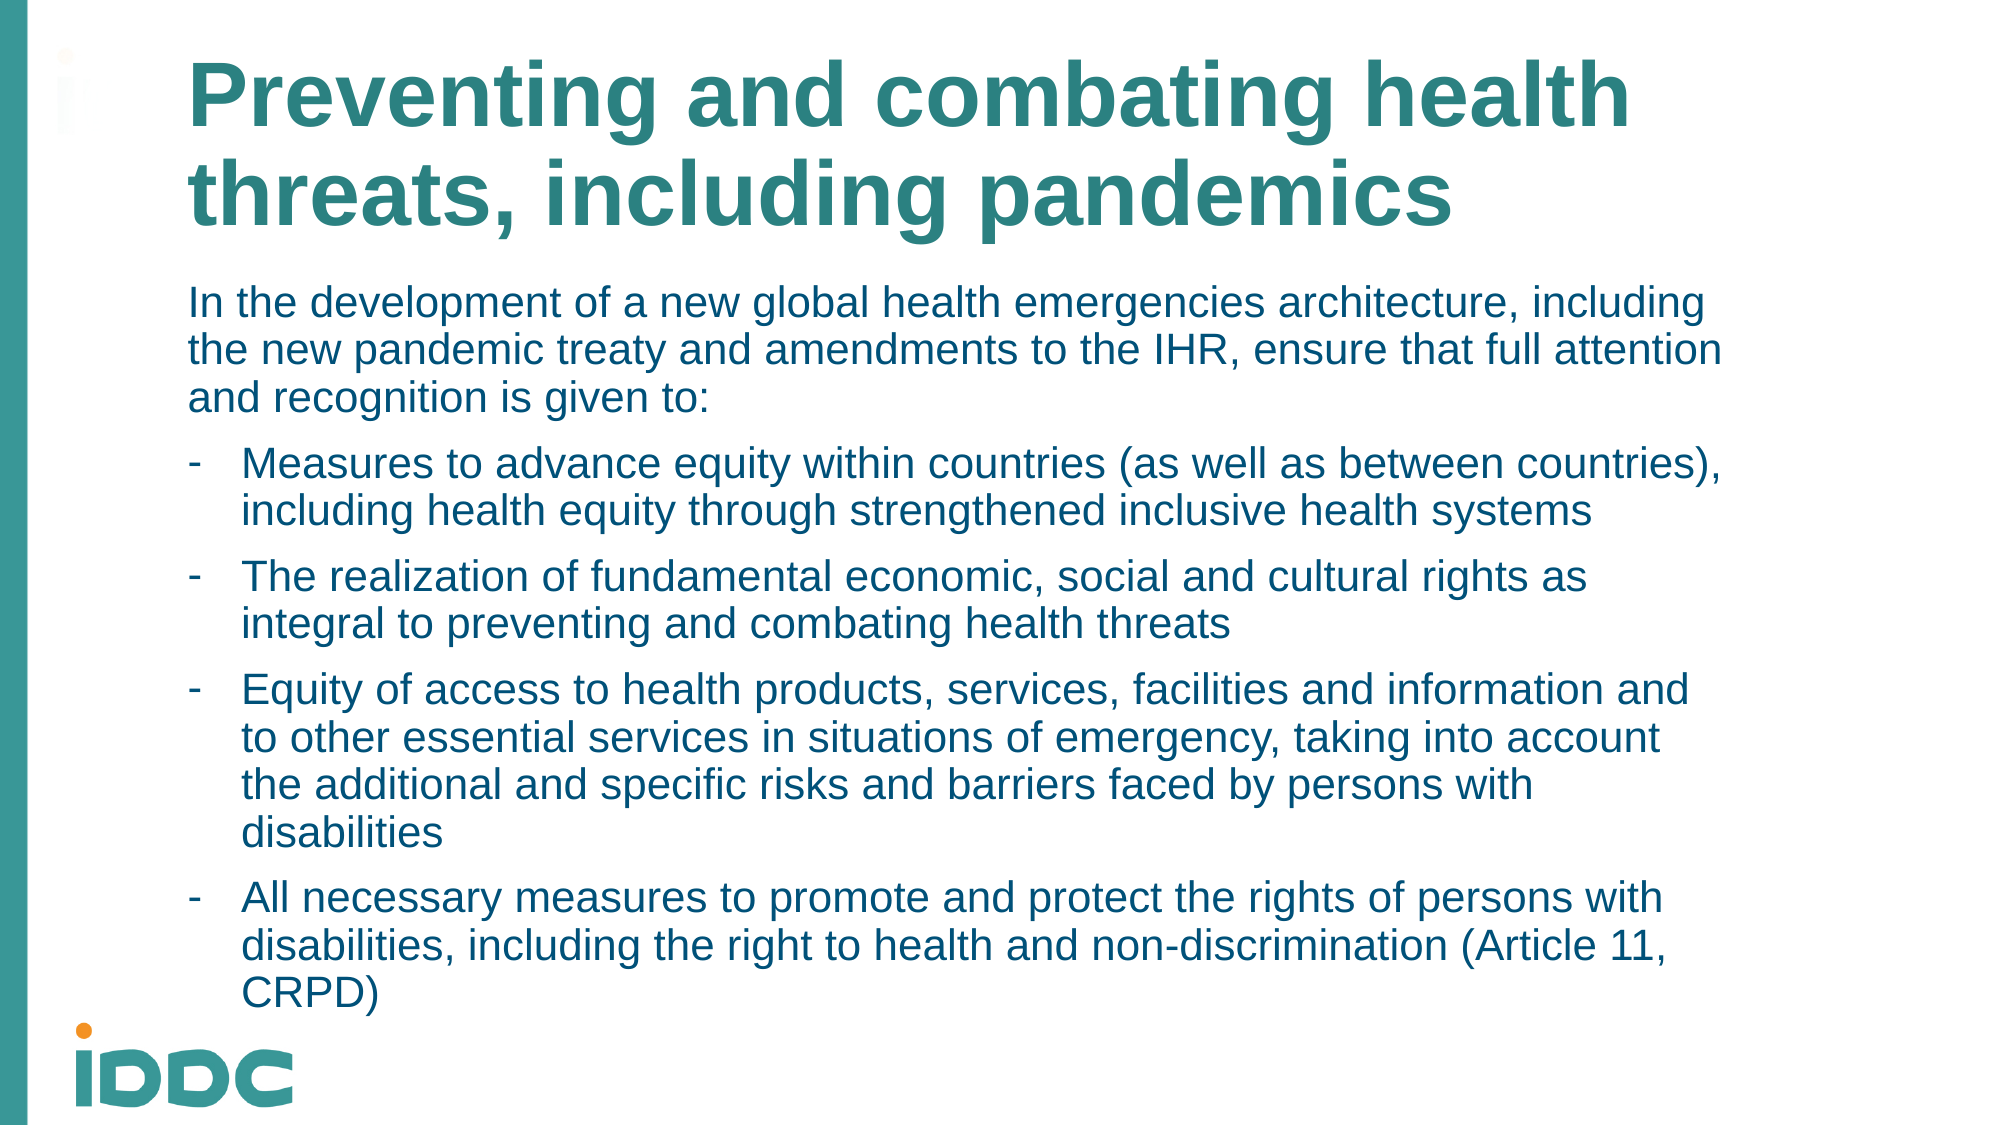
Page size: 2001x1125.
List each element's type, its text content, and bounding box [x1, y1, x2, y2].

subtitle In the development of a new global health emergencies architecture, including the new pandemic treaty and amendments to the IHR, ensure that full attention and recognition is given to: Measures to advance equity within countries (as well as between countries), including health equity through strengthened inclusive health systems The realization of fundamental economic, social and cultural rights as integral to preventing and combating health threats Equity of access to health products, services, facilities and information and to other essential services in situations of emergency, taking into account the additional and specific risks and barriers faced by persons with disabilities All necessary measures to promote and protect the rights of persons with disabilities, including the right to health and non-discrimination (Article 11, CRPD) [172, 271, 1750, 1047]
picture [0, 0, 2001, 1125]
title Preventing and combating health threats, including pandemics [172, 39, 1750, 254]
